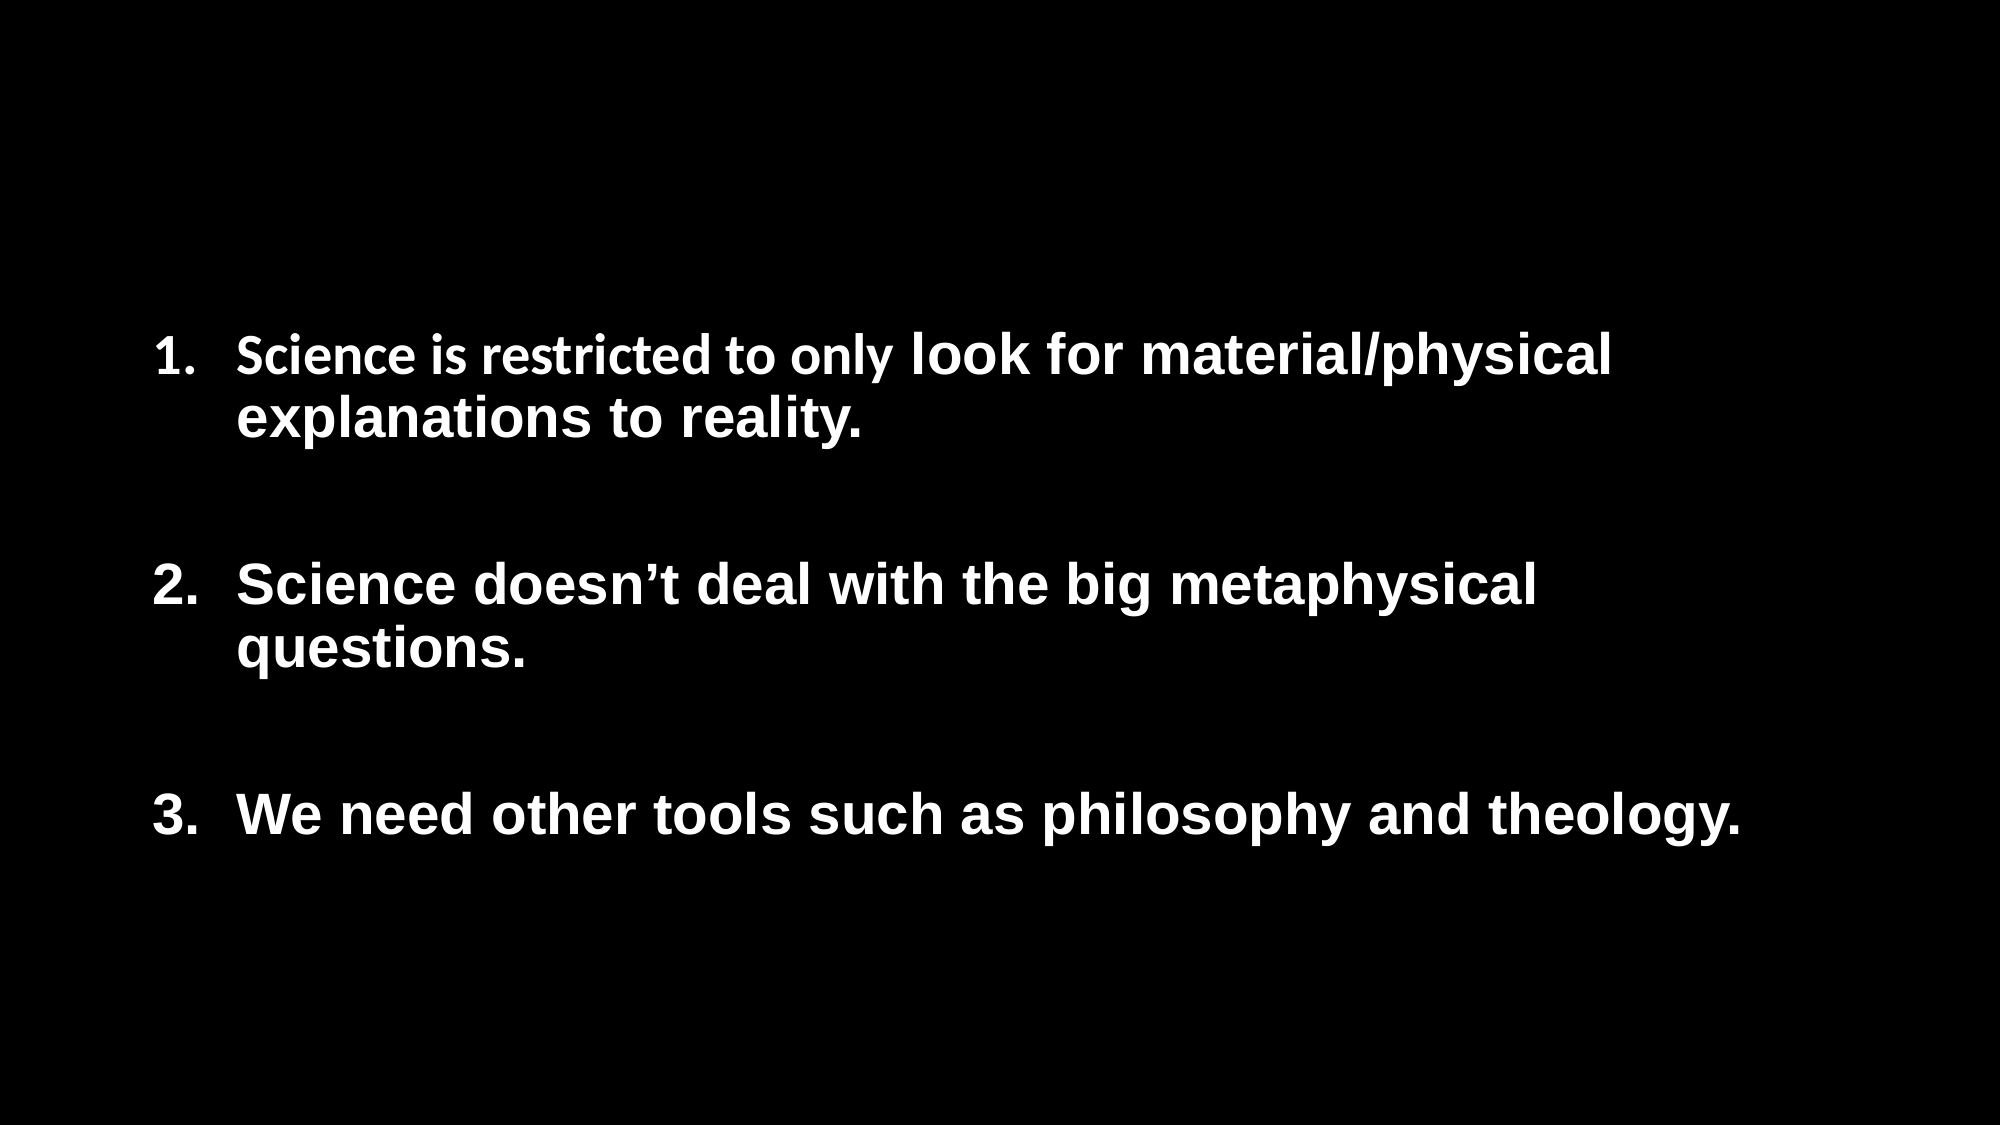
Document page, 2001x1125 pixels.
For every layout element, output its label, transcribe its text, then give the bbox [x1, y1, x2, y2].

list Science is restricted to only look for material/physical explanations to reality. Science doesn’t deal with the big metaphysical questions. We need other tools such as philosophy and theology. [137, 316, 1863, 1014]
